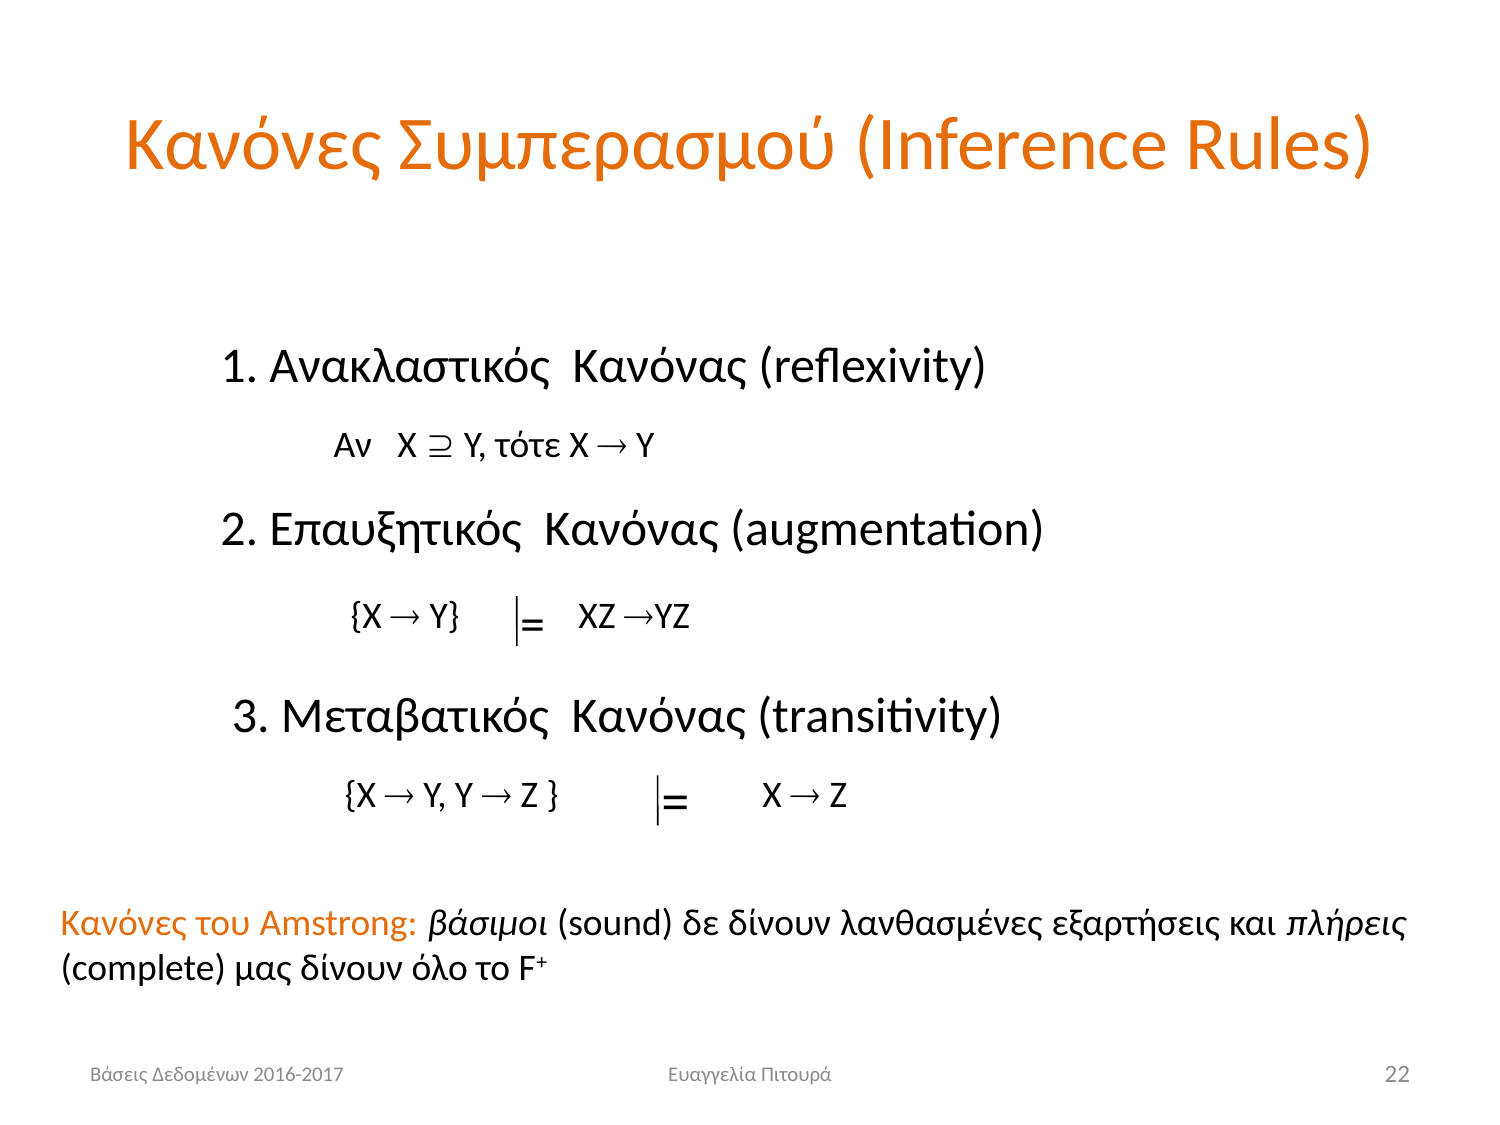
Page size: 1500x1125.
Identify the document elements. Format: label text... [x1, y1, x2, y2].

slide_number 22 [1074, 1042, 1425, 1103]
text_box Κανόνες του Amstrong: βάσιμοι (sound) δε δίνουν λανθασμένες εξαρτήσεις και πλήρεις (complete) μας δίνουν όλο το F+ [45, 890, 1421, 996]
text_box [205, 325, 1433, 839]
title Κανόνες Συμπερασμού (Inference Rules) [75, 45, 1425, 233]
footer Ευαγγελία Πιτουρά [512, 1042, 988, 1103]
slide_number Βάσεις Δεδομένων 2016-2017 [75, 1042, 425, 1103]
